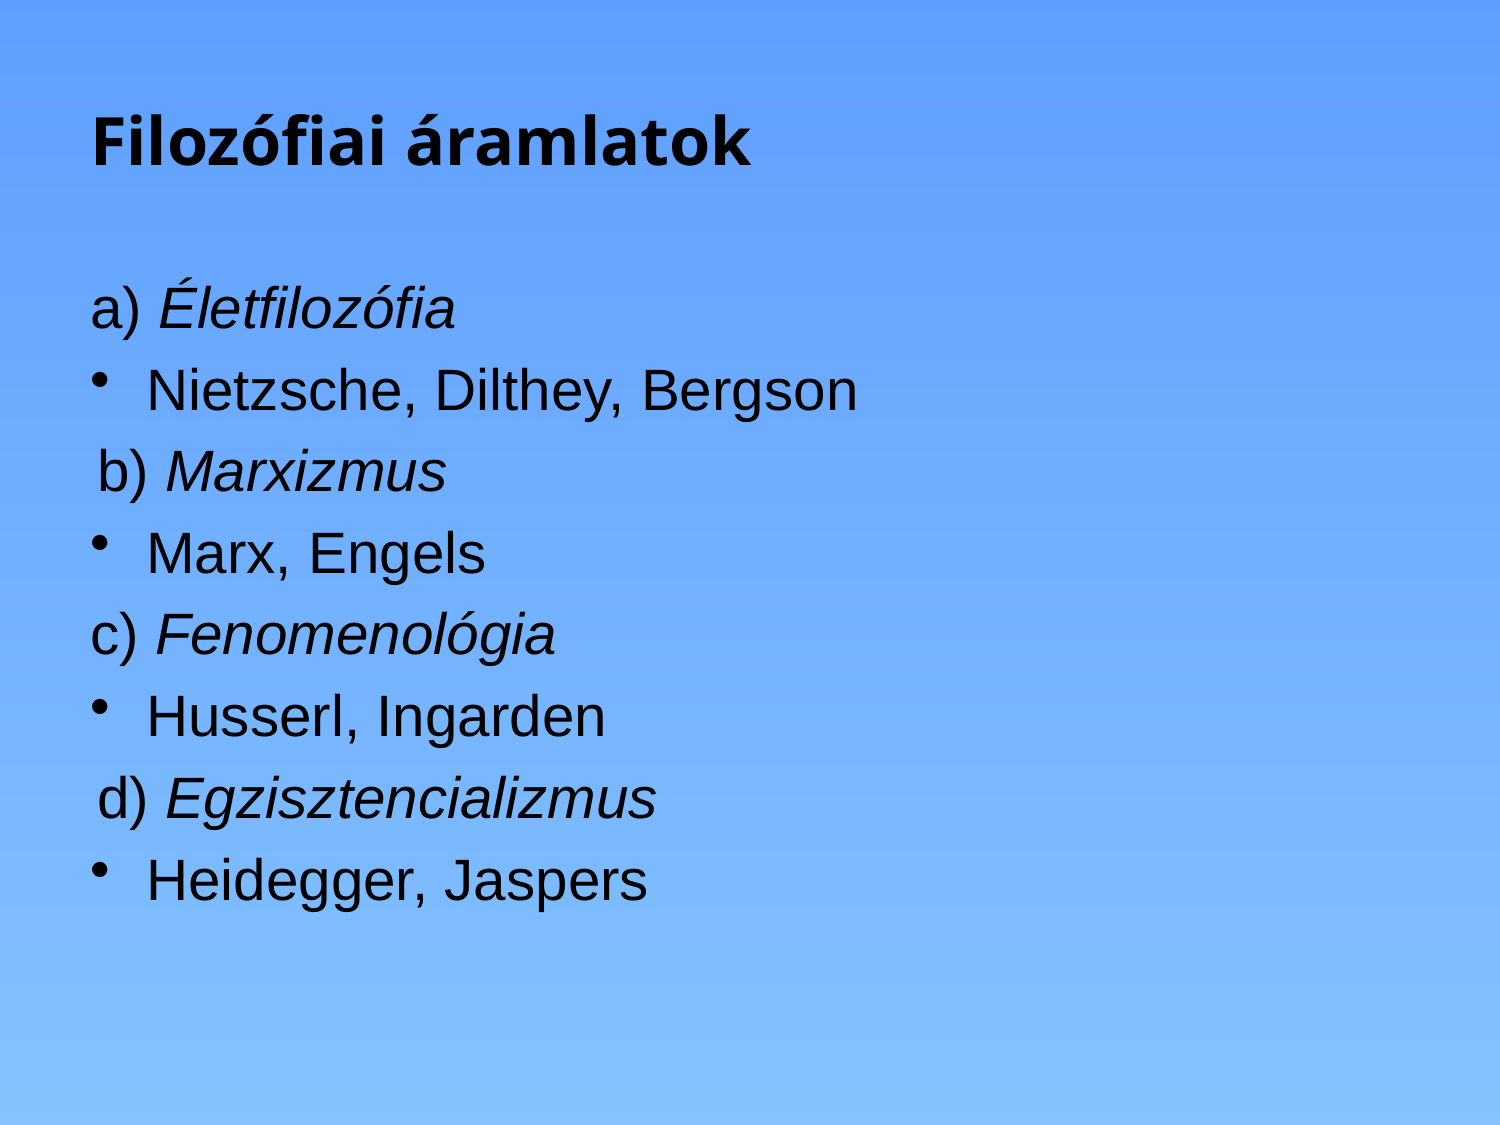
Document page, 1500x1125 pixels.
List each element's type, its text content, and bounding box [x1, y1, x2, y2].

list a) Életfilozófia Nietzsche, Dilthey, Bergson b) Marxizmus Marx, Engels c) Fenomenológia Husserl, Ingarden d) Egzisztencializmus Heidegger, Jaspers [75, 262, 1425, 1005]
title Filozófiai áramlatok [75, 45, 1425, 233]
